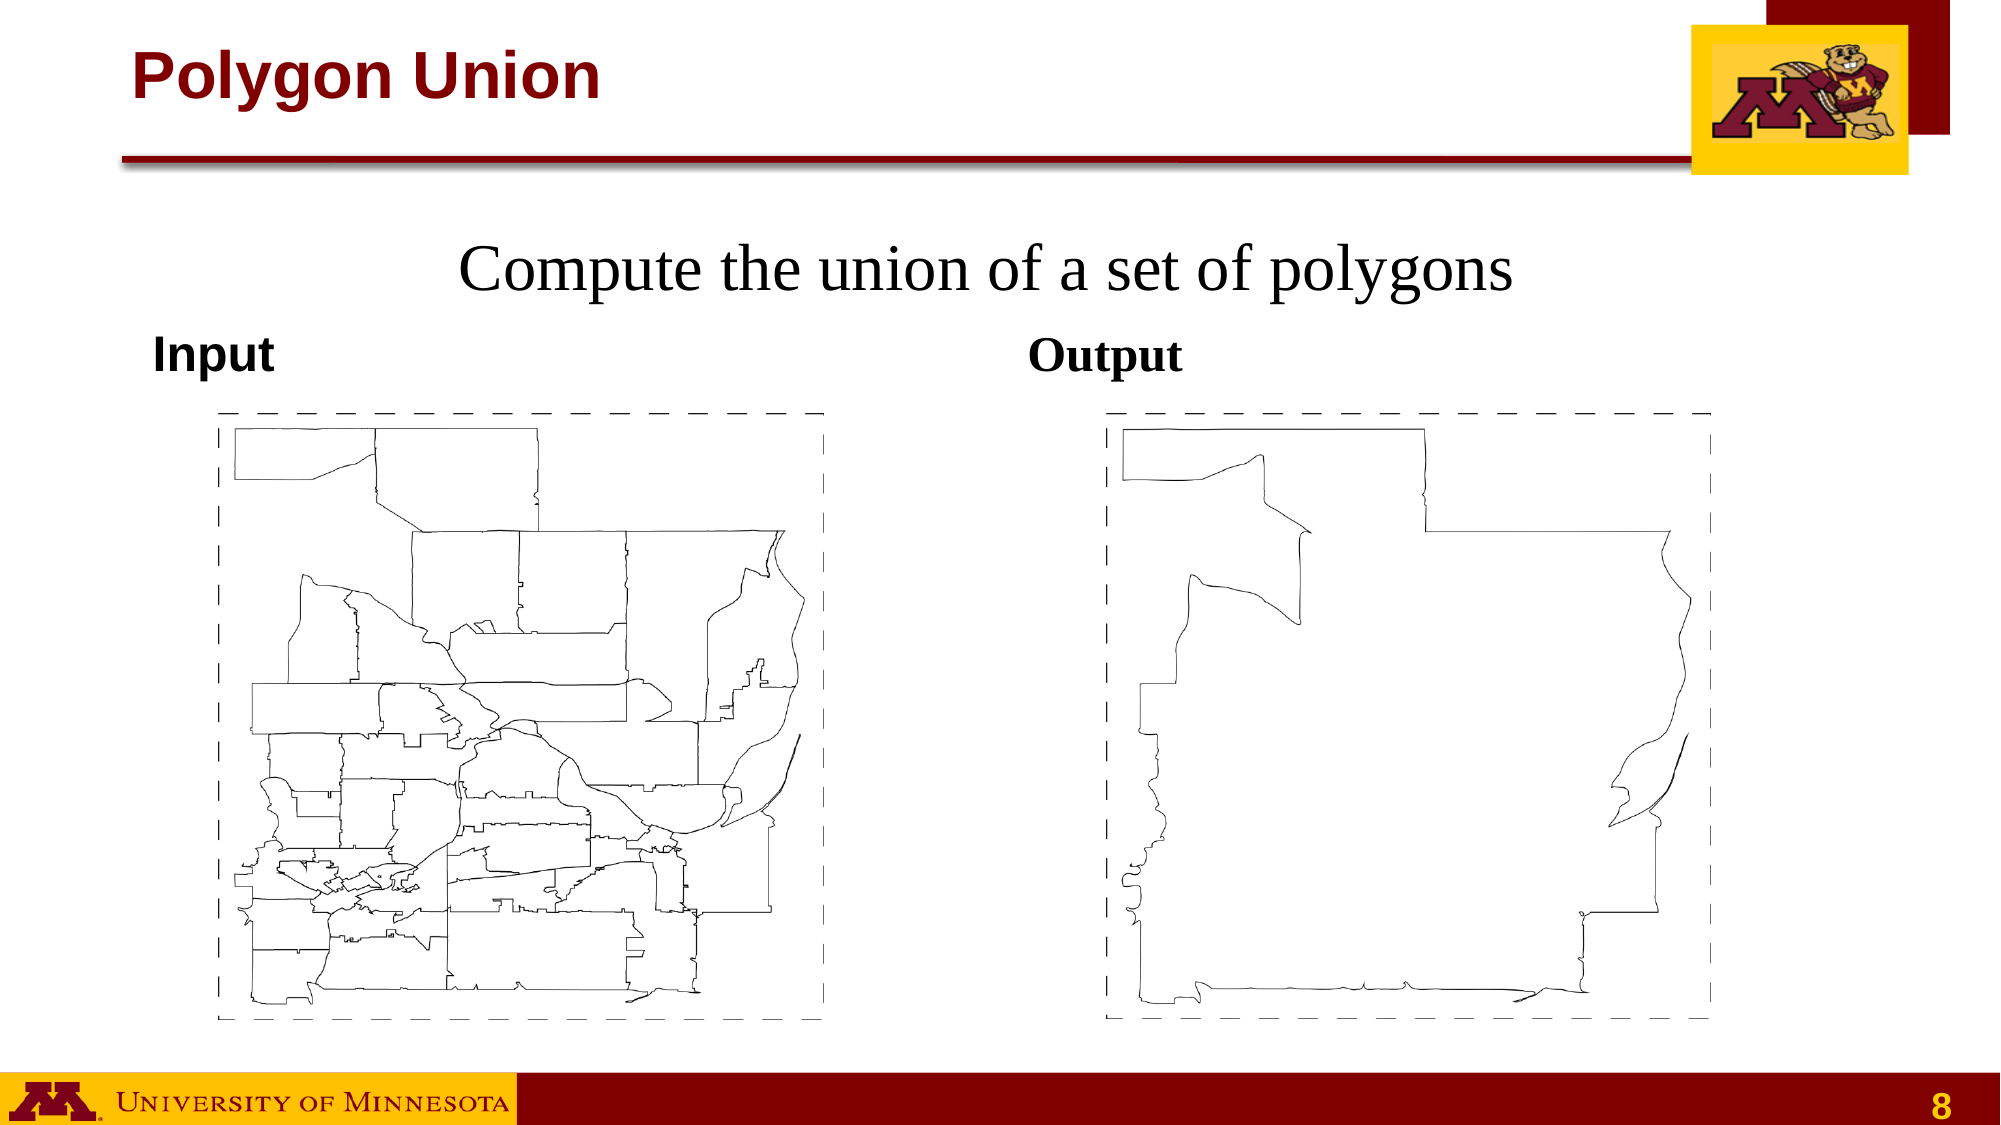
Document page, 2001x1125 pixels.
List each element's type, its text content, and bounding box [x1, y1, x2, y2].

text_box Output [1012, 314, 1863, 411]
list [1106, 413, 1712, 1019]
title Polygon Union [116, 9, 1651, 135]
text_box Compute the union of a set of polygons [218, 216, 1757, 312]
picture [9, 1082, 509, 1121]
picture [1712, 44, 1900, 143]
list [218, 413, 825, 1020]
text_box Input [137, 314, 984, 411]
